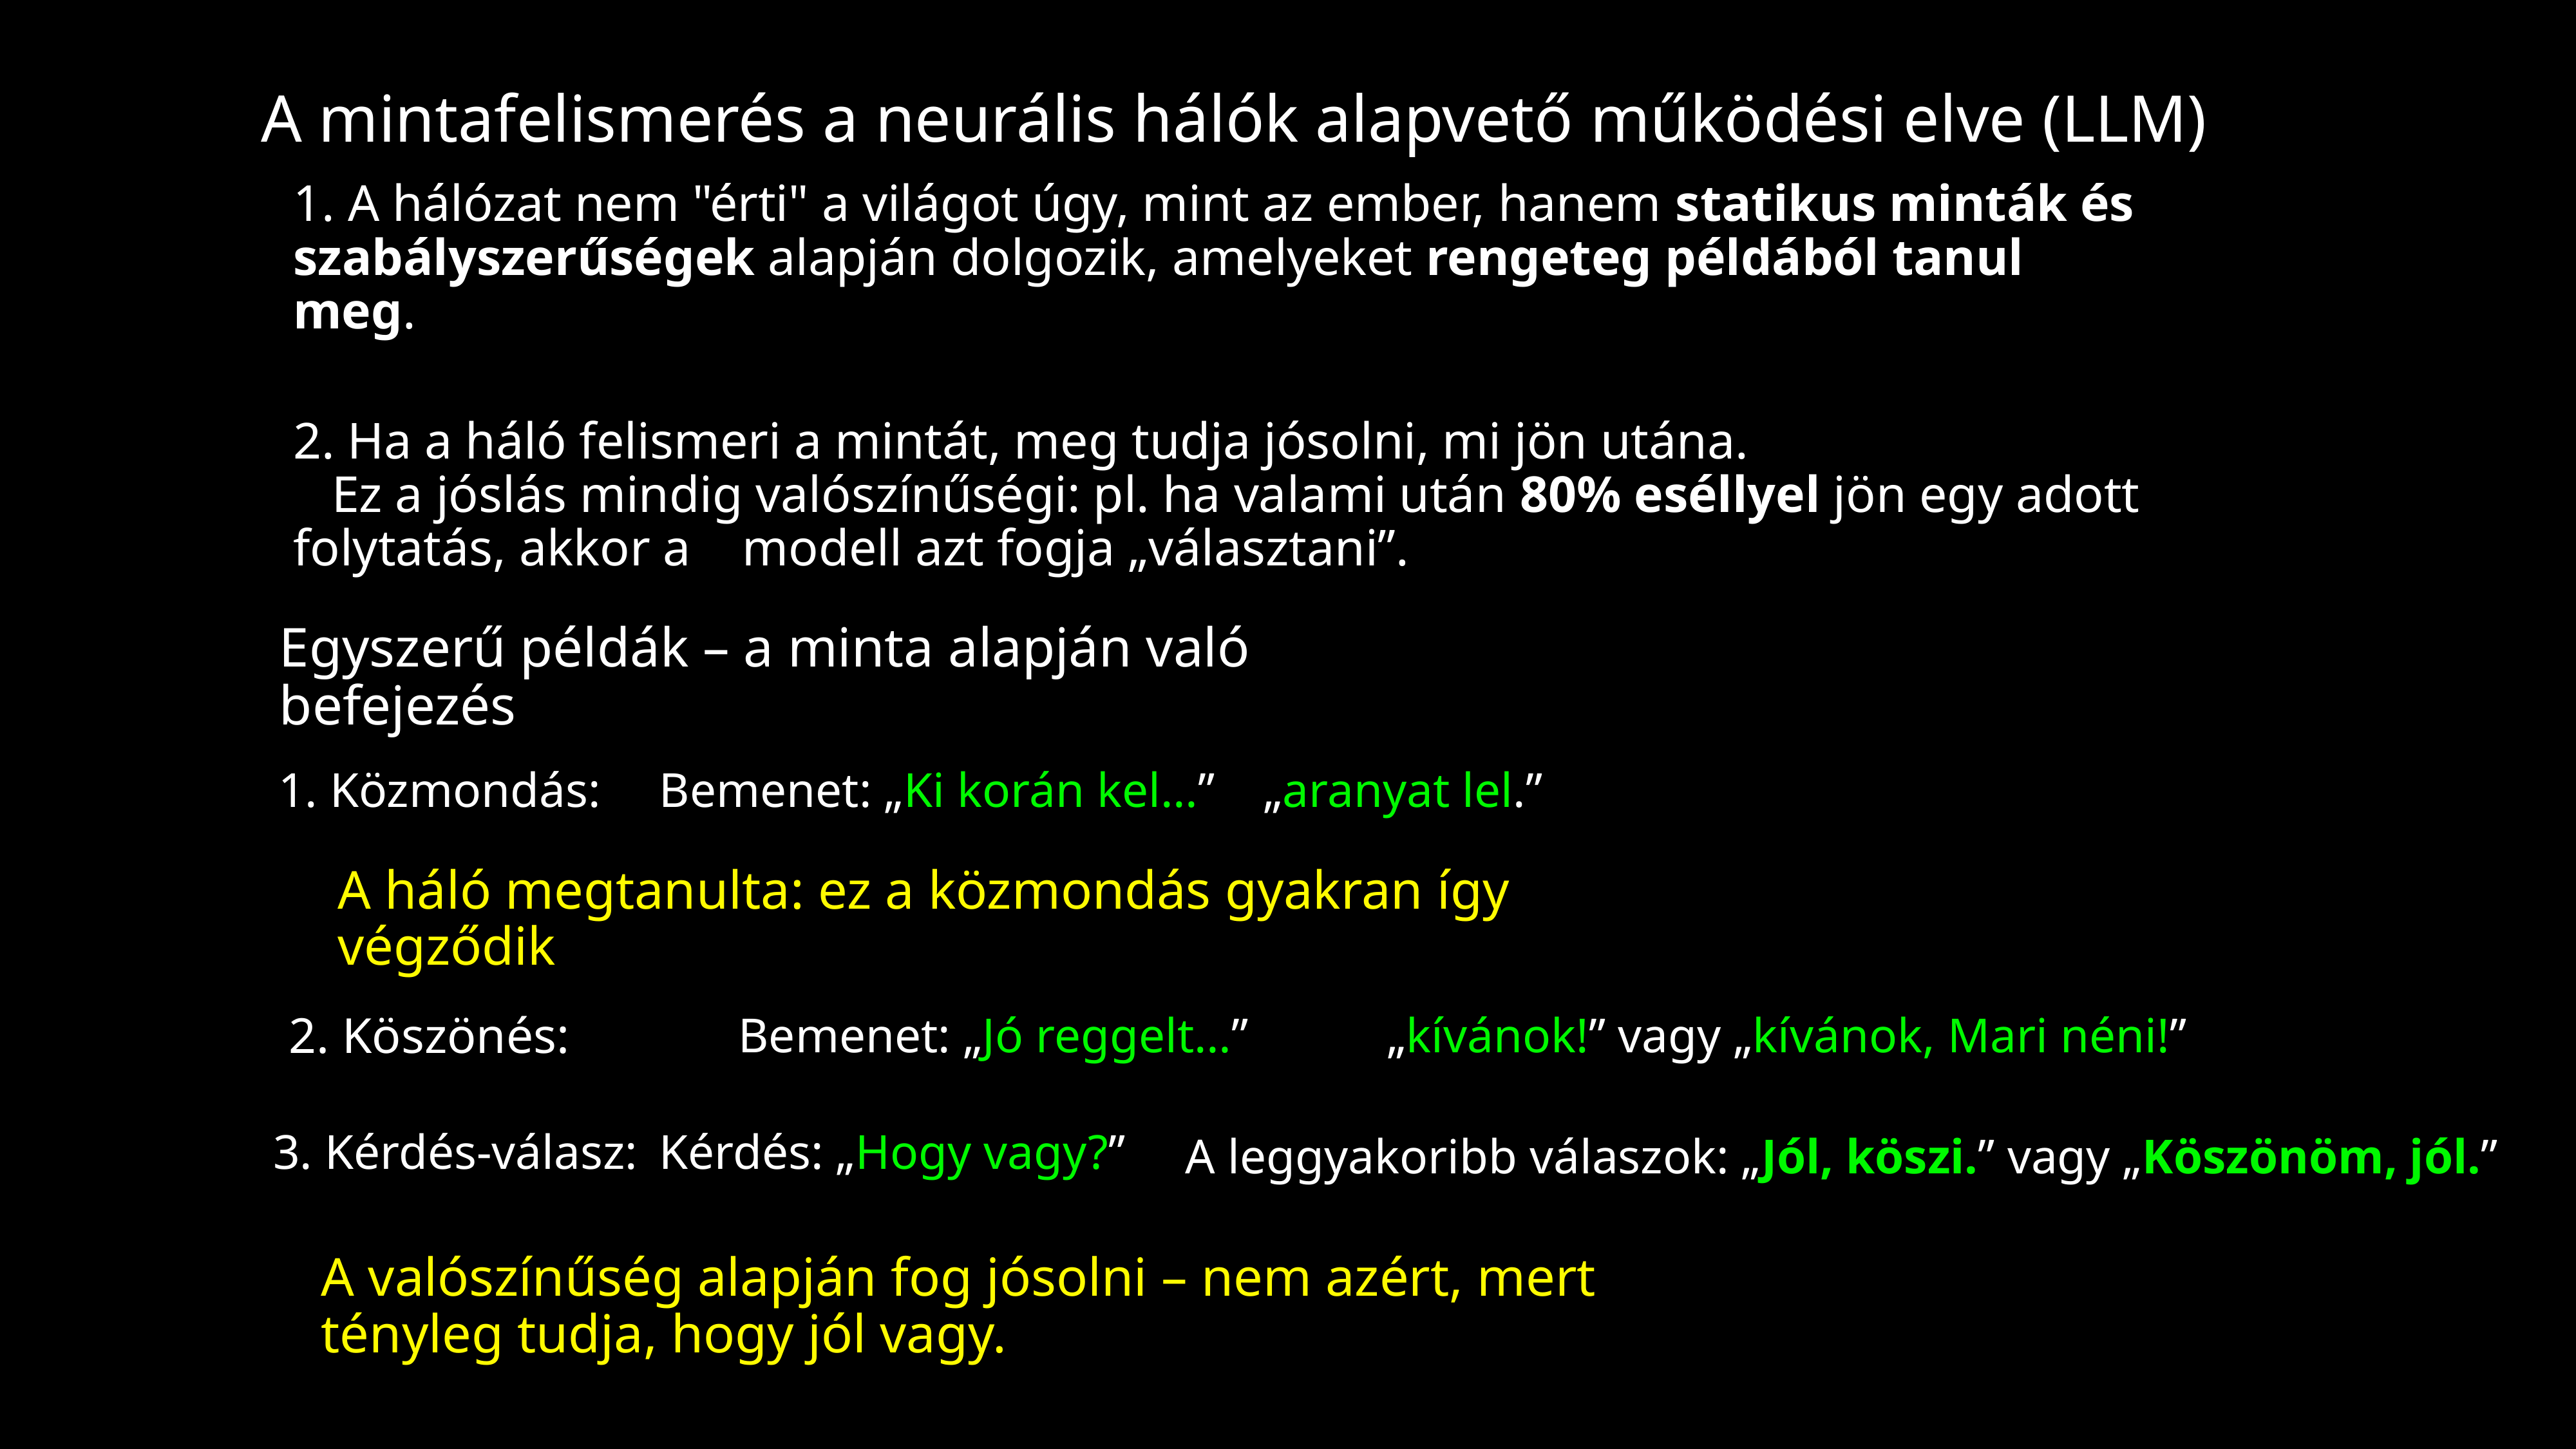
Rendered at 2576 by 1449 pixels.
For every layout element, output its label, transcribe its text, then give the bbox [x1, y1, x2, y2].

text_box A mintafelismerés a neurális hálók alapvető működési elve (LLM) [255, 80, 2214, 162]
text_box „aranyat lel.” [1258, 761, 1643, 823]
text_box 2. Ha a háló felismeri a mintát, meg tudja jósolni, mi jön utána. Ez a jóslás mindig valószínűségi: pl. ha valami után 80% eséllyel jön egy adott folytatás, akkor a modell azt fogja „választani”. [287, 410, 2164, 582]
text_box A valószínűség alapján fog jósolni – nem azért, mert tényleg tudja, hogy jól vagy. [316, 1245, 1794, 1370]
text_box 1. A hálózat nem "érti" a világot úgy, mint az ember, hanem statikus minták és szabályszerűségek alapján dolgozik, amelyeket rengeteg példából tanul meg. [288, 173, 2153, 345]
text_box Kérdés: „Hogy vagy?” [653, 1123, 1139, 1185]
text_box 3. Kérdés-válasz: [267, 1123, 653, 1185]
text_box Bemenet: „Jó reggelt…” [732, 1007, 1272, 1068]
text_box A háló megtanulta: ez a közmondás gyakran így végződik [332, 858, 1713, 982]
text_box 2. Köszönés: [283, 1006, 578, 1069]
text_box Egyszerű példák – a minta alapján való befejezés [274, 615, 1486, 742]
text_box „kívánok!” vagy „kívánok, Mari néni!” [1381, 1007, 2247, 1068]
text_box 1. Közmondás: [272, 761, 627, 823]
text_box Bemenet: „Ki korán kel…” [654, 761, 1251, 823]
text_box A leggyakoribb válaszok: „Jól, köszi.” vagy „Köszönöm, jól.” [1180, 1128, 2522, 1189]
